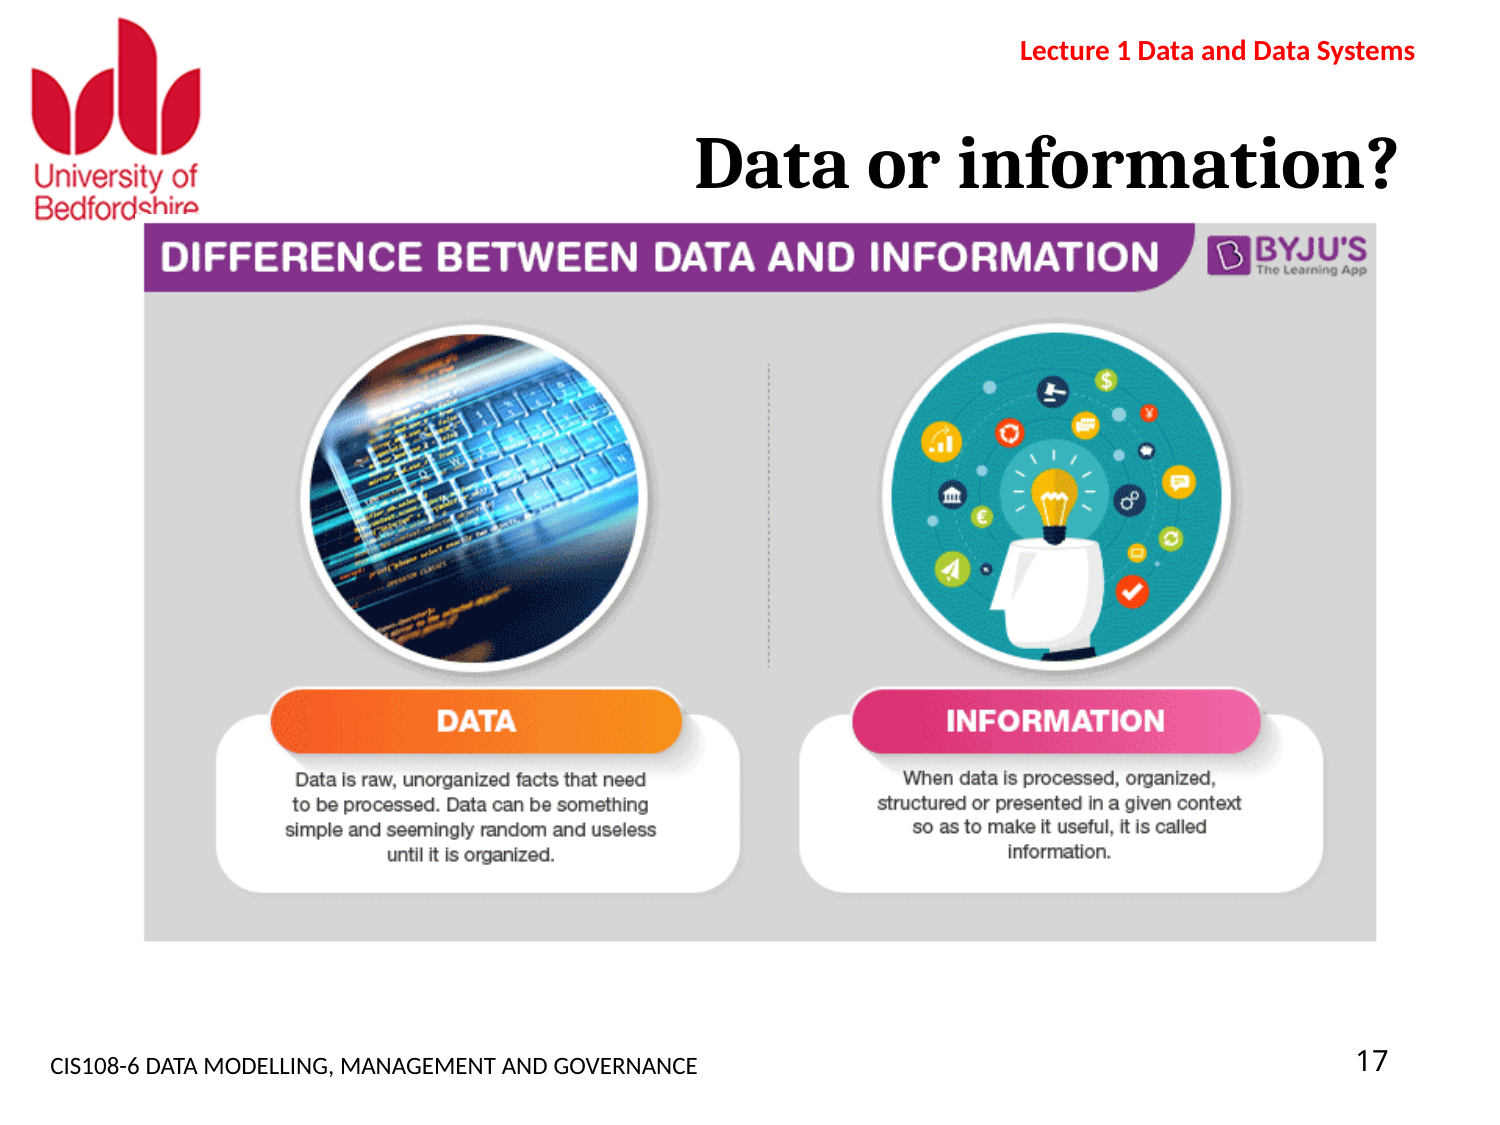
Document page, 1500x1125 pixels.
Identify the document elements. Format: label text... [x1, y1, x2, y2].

picture [0, 0, 1386, 951]
title Data or information? [265, 101, 1416, 215]
slide_number Lecture 1 Data and Data Systems [950, 19, 1431, 79]
footer CIS108-6 DATA MODELLING, MANAGEMENT AND GOVERNANCE [35, 1035, 750, 1095]
